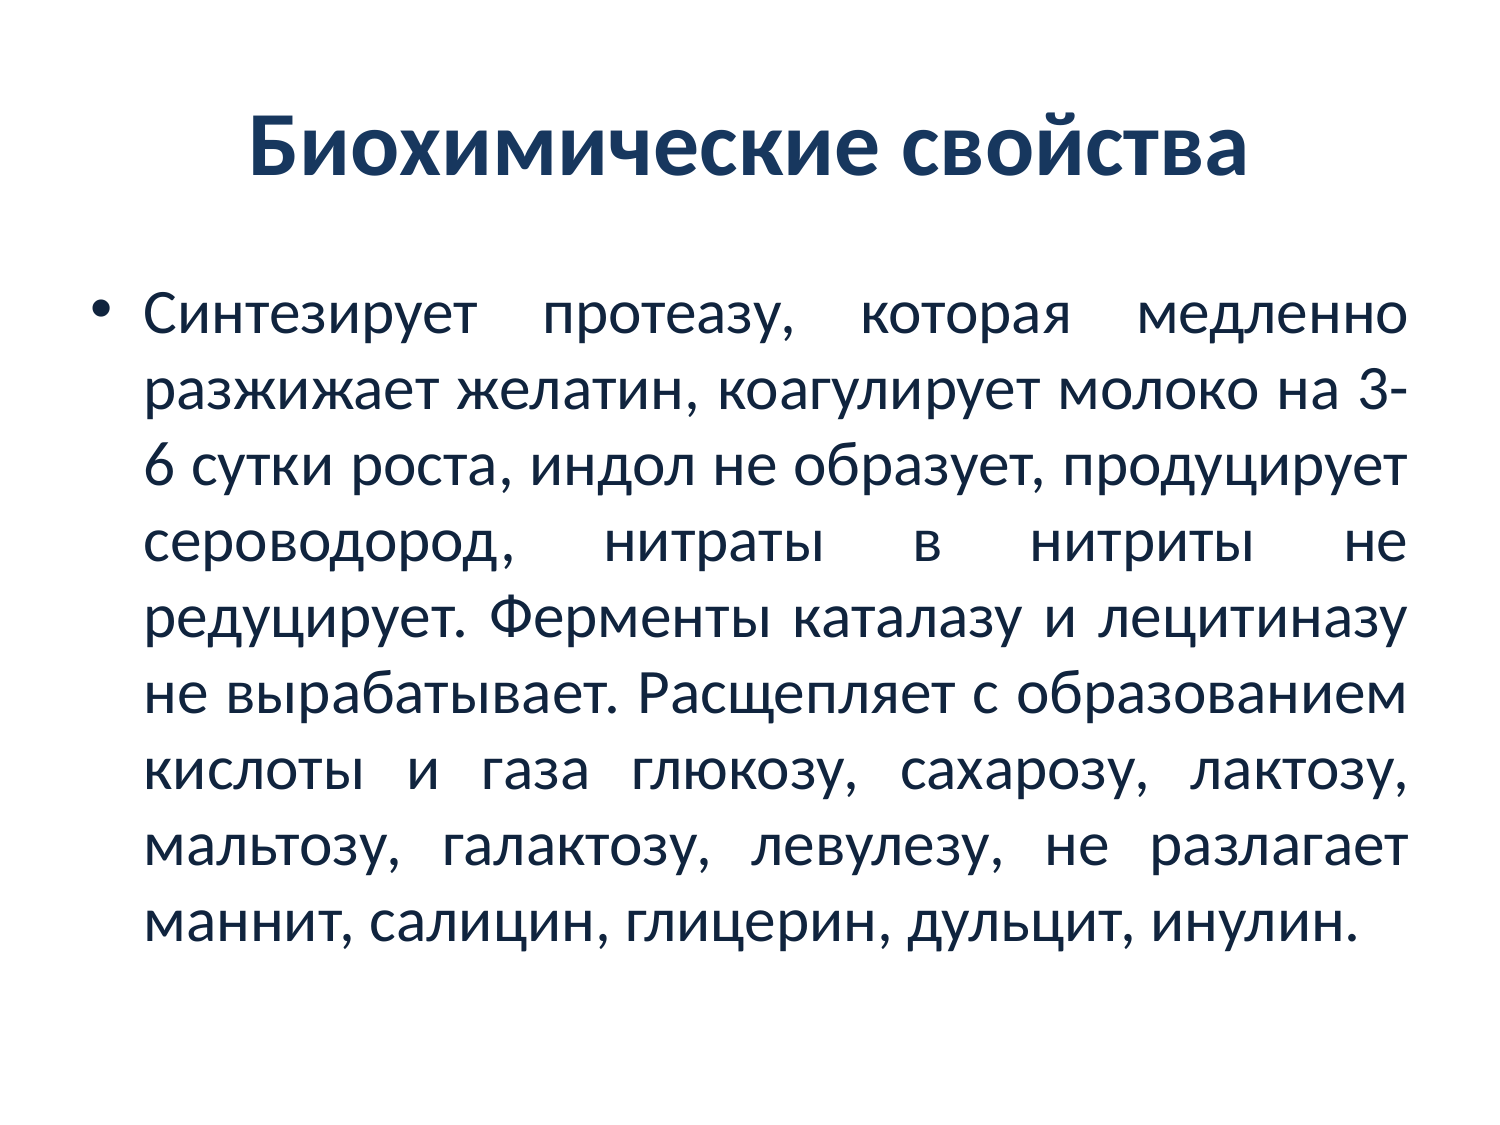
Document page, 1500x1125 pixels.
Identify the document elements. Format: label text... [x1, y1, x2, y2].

title Биохимические свойства [75, 45, 1425, 233]
list Синтезирует протеазу, которая медленно разжижает желатин, коагулирует молоко на 3-6 сутки роста, индол не образует, продуцирует сероводород, нитраты в нитриты не редуцирует. Ферменты каталазу и лецитиназу не вырабатывает. Расщепляет с образованием кислоты и газа глюкозу, сахарозу, лактозу, мальтозу, галактозу, левулезу, не разлагает маннит, салицин, глицерин, дульцит, инулин. [75, 262, 1425, 1005]
